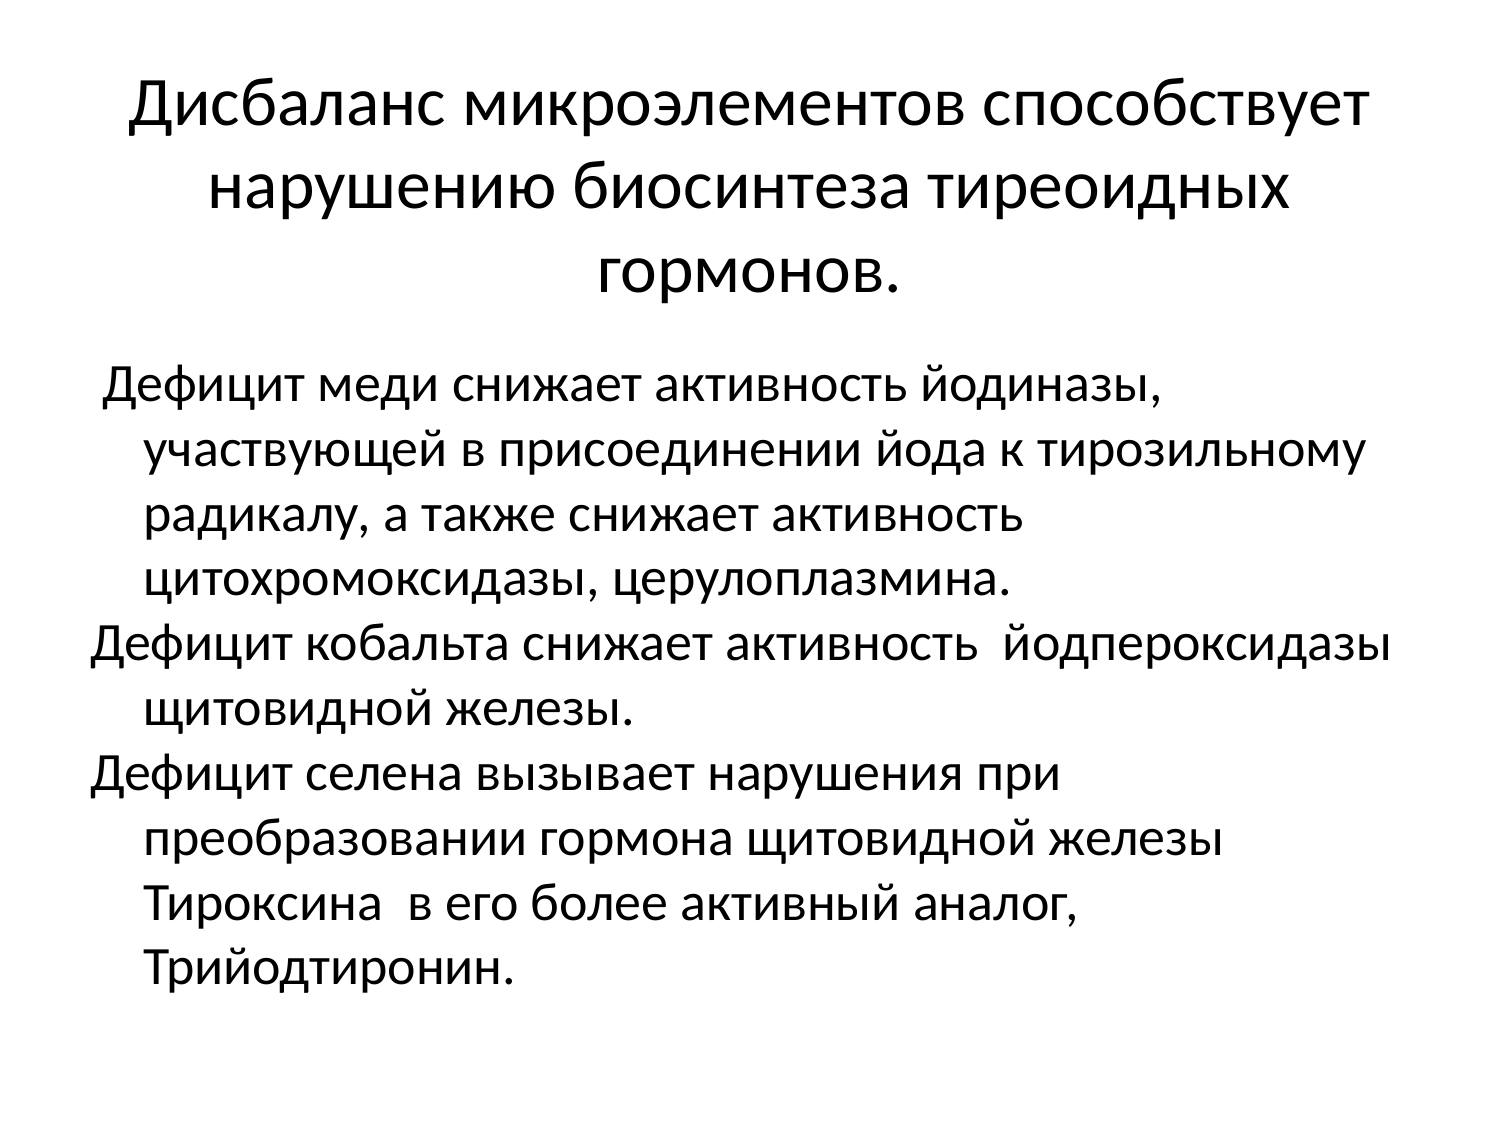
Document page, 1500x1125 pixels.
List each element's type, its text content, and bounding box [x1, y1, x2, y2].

title Дисбаланс микроэлементов способствует нарушению биосинтеза тиреоидных гормонов. [75, 45, 1425, 317]
list Дефицит меди снижает активность йодиназы, участвующей в присоединении йода к тирозильному радикалу, а также снижает активность цитохромоксидазы, церулоплазмина. Дефицит кобальта снижает активность йодпероксидазы щитовидной железы. Дефицит селена вызывает нарушения при преобразовании гормона щитовидной железы Тироксина в его более активный аналог, Трийодтиронин. [75, 339, 1425, 1005]
